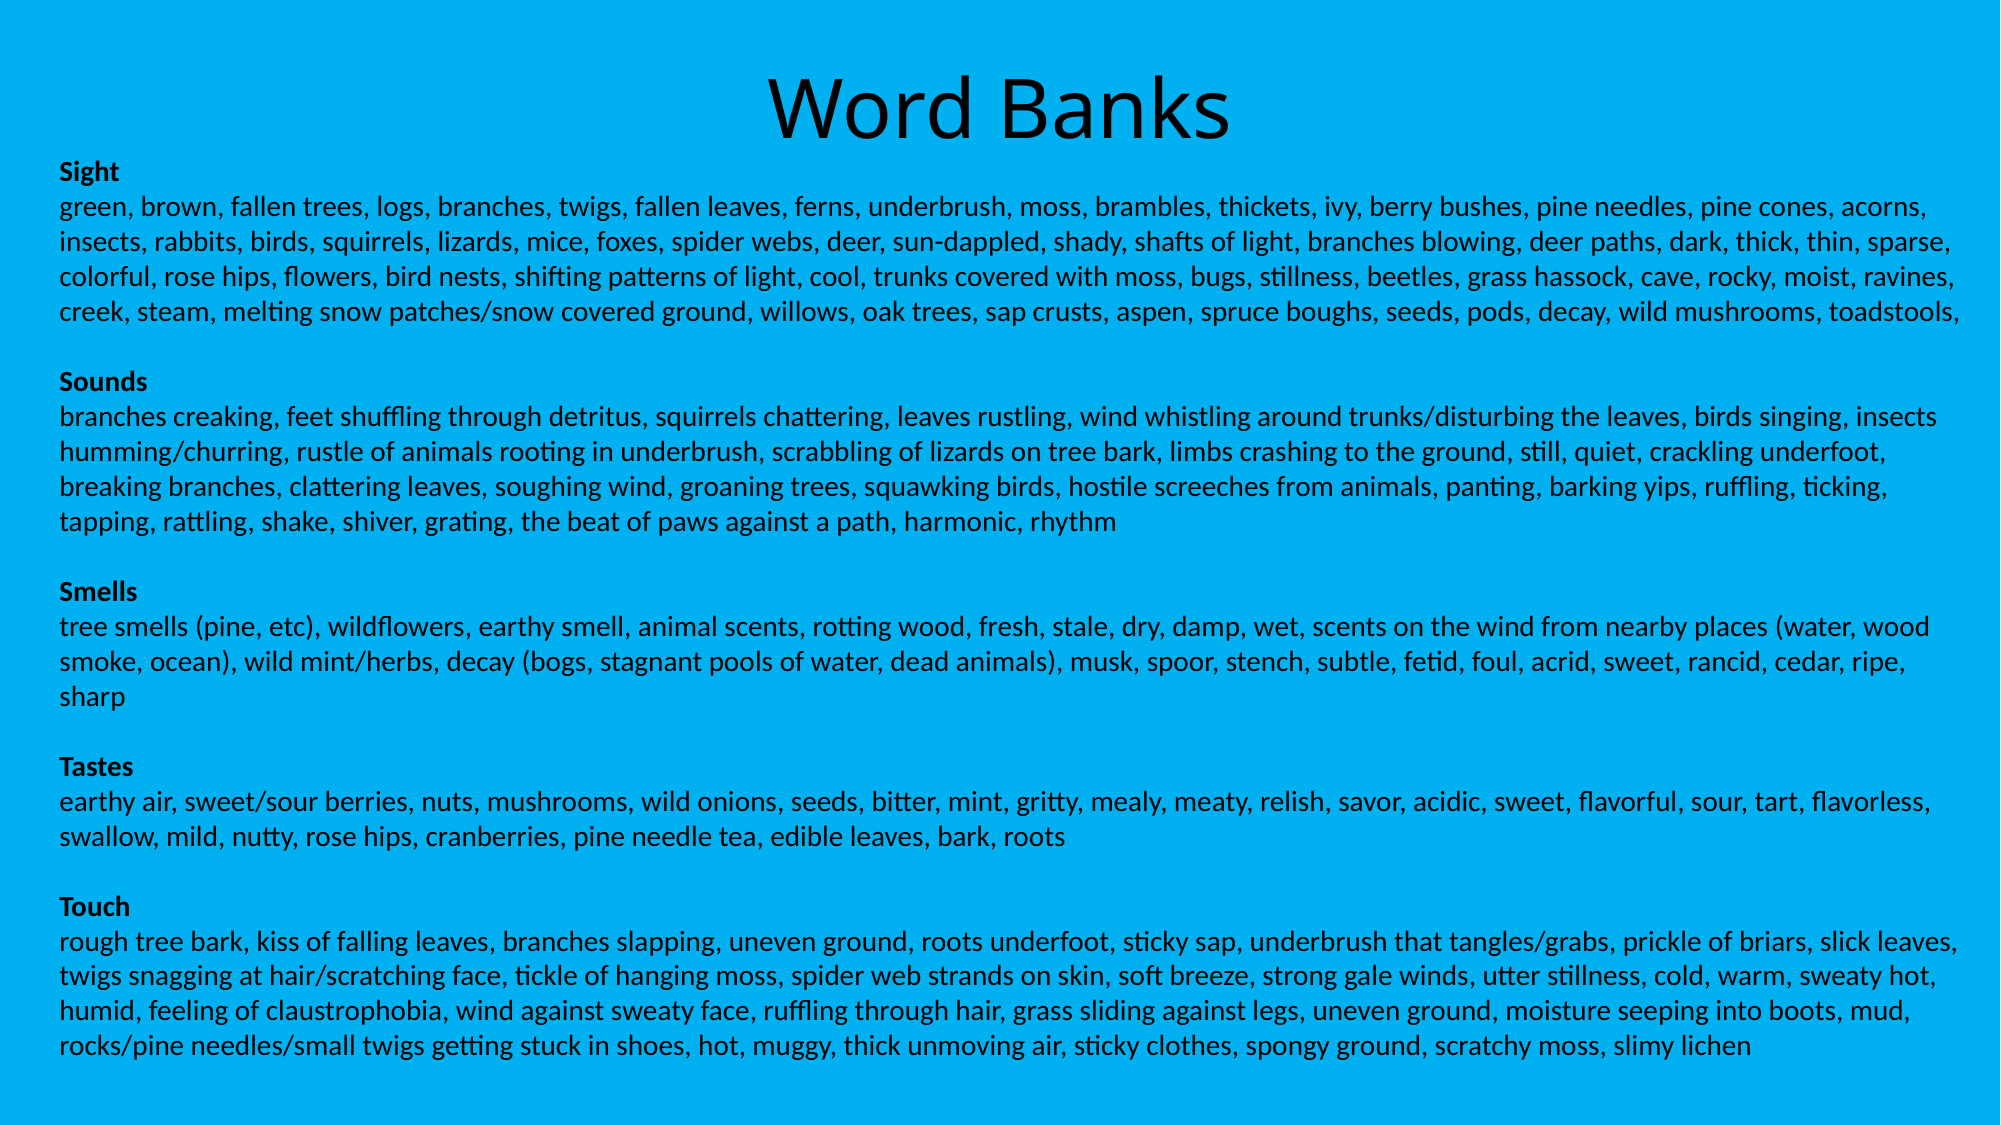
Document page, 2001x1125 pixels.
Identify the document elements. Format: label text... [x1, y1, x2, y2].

title Word Banks [137, 59, 1863, 145]
text_box Sight green, brown, fallen trees, logs, branches, twigs, fallen leaves, ferns, underbrush, moss, brambles, thickets, ivy, berry bushes, pine needles, pine cones, acorns, insects, rabbits, birds, squirrels, lizards, mice, foxes, spider webs, deer, sun-dappled, shady, shafts of light, branches blowing, deer paths, dark, thick, thin, sparse, colorful, rose hips, flowers, bird nests, shifting patterns of light, cool, trunks covered with moss, bugs, stillness, beetles, grass hassock, cave, rocky, moist, ravines, creek, steam, melting snow patches/snow covered ground, willows, oak trees, sap crusts, aspen, spruce boughs, seeds, pods, decay, wild mushrooms, toadstools, Sounds branches creaking, feet shuffling through detritus, squirrels chattering, leaves rustling, wind whistling around trunks/disturbing the leaves, birds singing, insects humming/churring, rustle of animals rooting in underbrush, scrabbling of lizards on tree bark, limbs crashing to the ground, still, quiet, crackling underfoot, breaking branches, clattering leaves, soughing wind, groaning trees, squawking birds, hostile screeches from animals, panting, barking yips, ruffling, ticking, tapping, rattling, shake, shiver, grating, the beat of paws against a path, harmonic, rhythm Smells tree smells (pine, etc), wildflowers, earthy smell, animal scents, rotting wood, fresh, stale, dry, damp, wet, scents on the wind from nearby places (water, wood smoke, ocean), wild mint/herbs, decay (bogs, stagnant pools of water, dead animals), musk, spoor, stench, subtle, fetid, foul, acrid, sweet, rancid, cedar, ripe, sharp Tastes earthy air, sweet/sour berries, nuts, mushrooms, wild onions, seeds, bitter, mint, gritty, mealy, meaty, relish, savor, acidic, sweet, flavorful, sour, tart, flavorless, swallow, mild, nutty, rose hips, cranberries, pine needle tea, edible leaves, bark, roots Touch rough tree bark, kiss of falling leaves, branches slapping, uneven ground, roots underfoot, sticky sap, underbrush that tangles/grabs, prickle of briars, slick leaves, twigs snagging at hair/scratching face, tickle of hanging moss, spider web strands on skin, soft breeze, strong gale winds, utter stillness, cold, warm, sweaty hot, humid, feeling of claustrophobia, wind against sweaty face, ruffling through hair, grass sliding against legs, uneven ground, moisture seeping into boots, mud, rocks/pine needles/small twigs getting stuck in shoes, hot, muggy, thick unmoving air, sticky clothes, spongy ground, scratchy moss, slimy lichen [44, 145, 1986, 1125]
